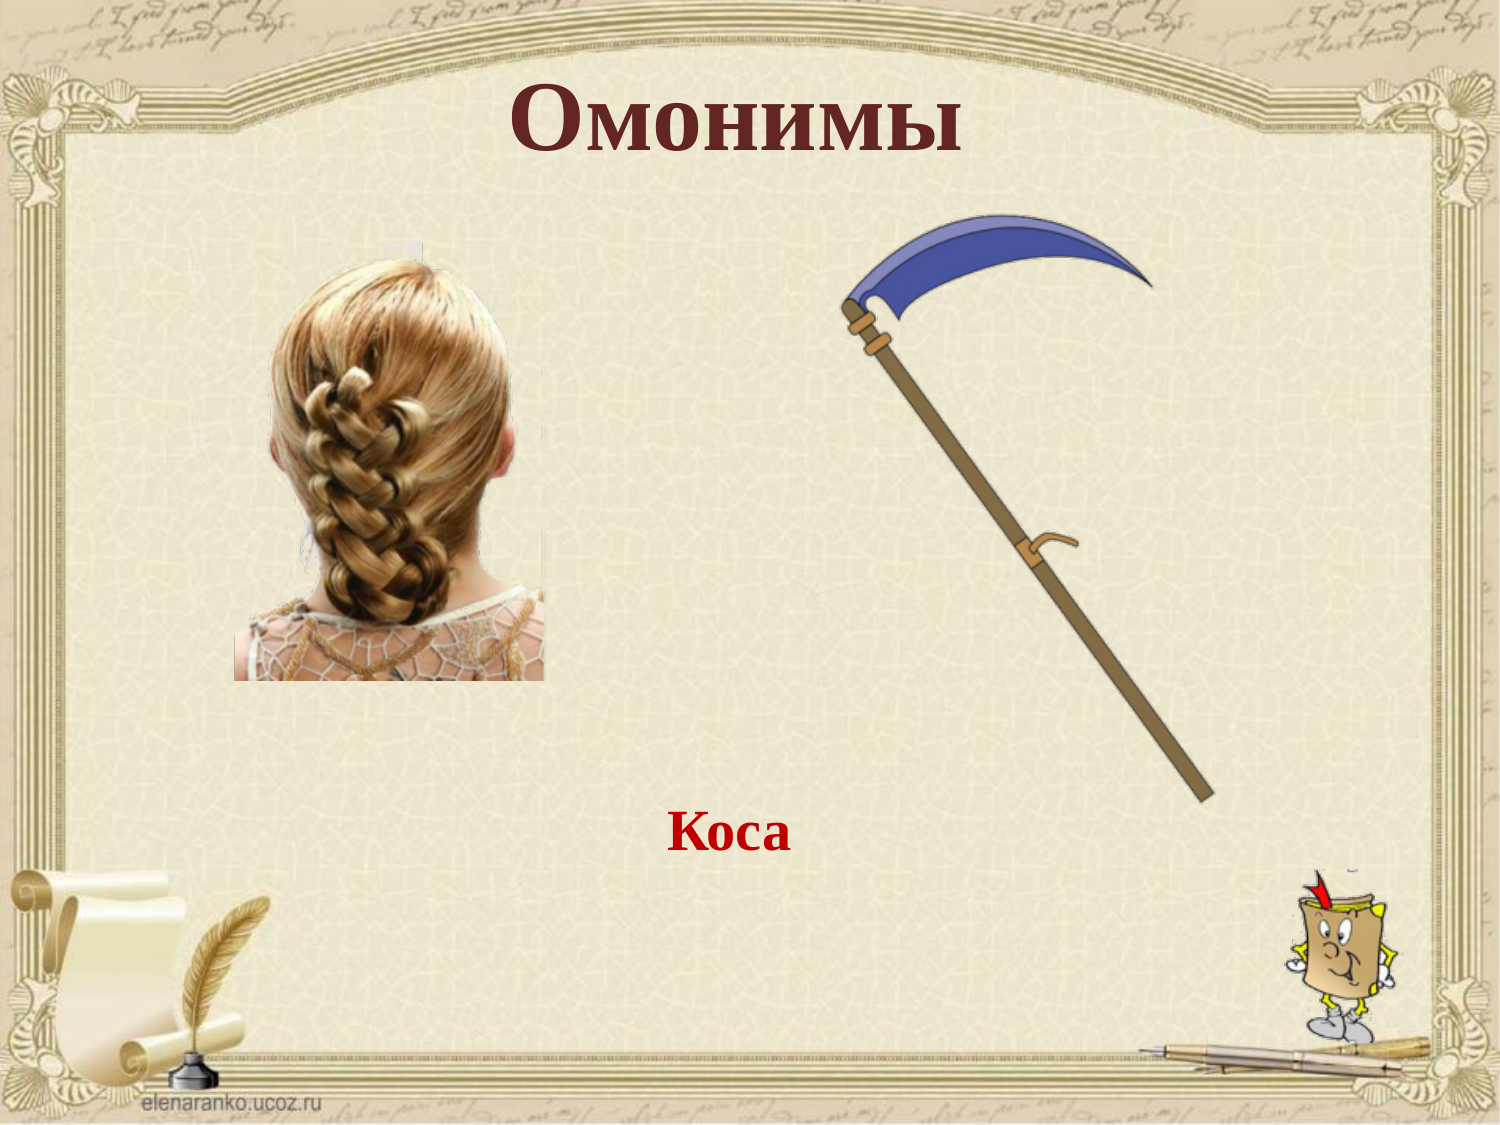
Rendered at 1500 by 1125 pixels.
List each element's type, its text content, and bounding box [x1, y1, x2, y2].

text_box Коса [652, 784, 818, 870]
text_box Омонимы [371, 42, 1099, 179]
picture [0, 0, 1500, 1125]
